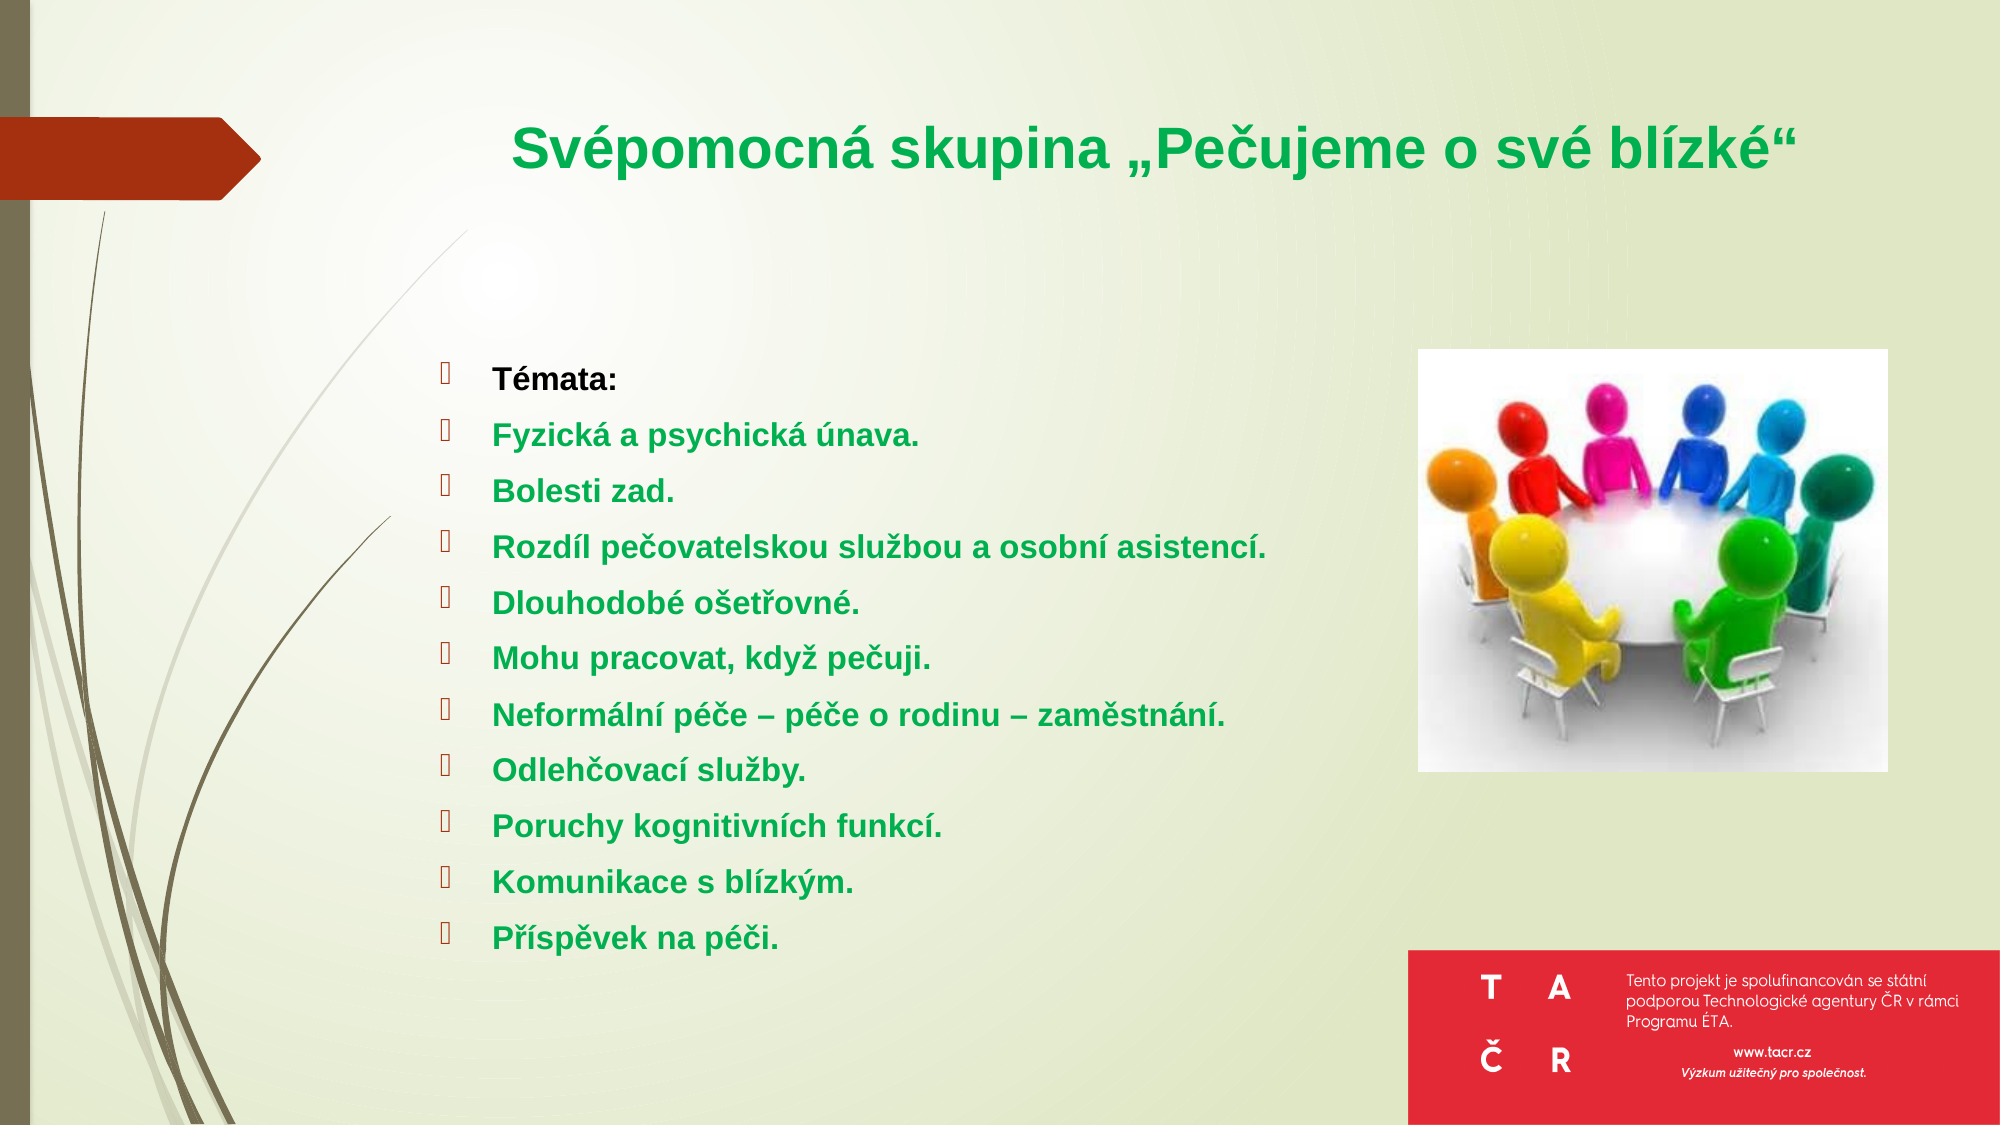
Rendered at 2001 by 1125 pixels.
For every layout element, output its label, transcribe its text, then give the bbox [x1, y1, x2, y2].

list Témata: Fyzická a psychická únava. Bolesti zad. Rozdíl pečovatelskou službou a osobní asistencí. Dlouhodobé ošetřovné. Mohu pracovat, když pečuji. Neformální péče – péče o rodinu – zaměstnání. Odlehčovací služby. Poruchy kognitivních funkcí. Komunikace s blízkým. Příspěvek na péči. [424, 350, 1888, 970]
picture [1418, 349, 1888, 773]
picture [1408, 950, 2000, 1125]
title Svépomocná skupina „Pečujeme o své blízké“ [425, 102, 1888, 313]
